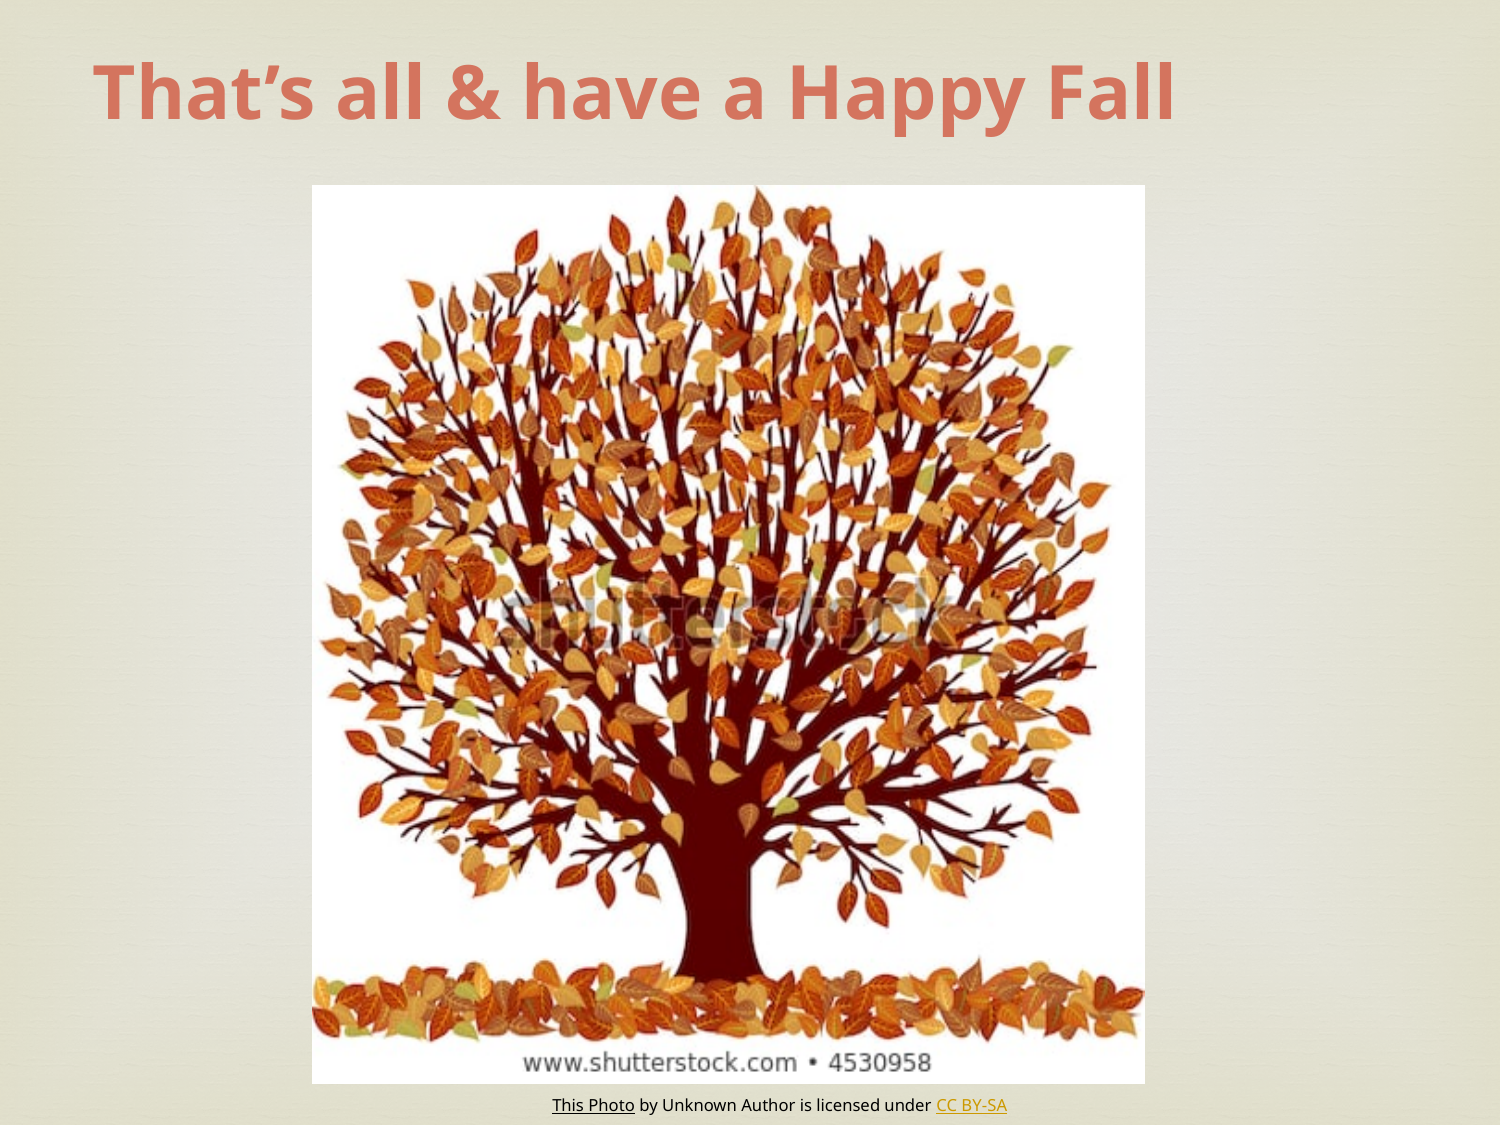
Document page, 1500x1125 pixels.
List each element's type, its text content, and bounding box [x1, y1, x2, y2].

picture [311, 185, 1146, 1084]
text_box That’s all & have a Happy Fall [0, 37, 1438, 143]
text_box This Photo by Unknown Author is licensed under CC BY-SA [537, 1095, 1132, 1125]
